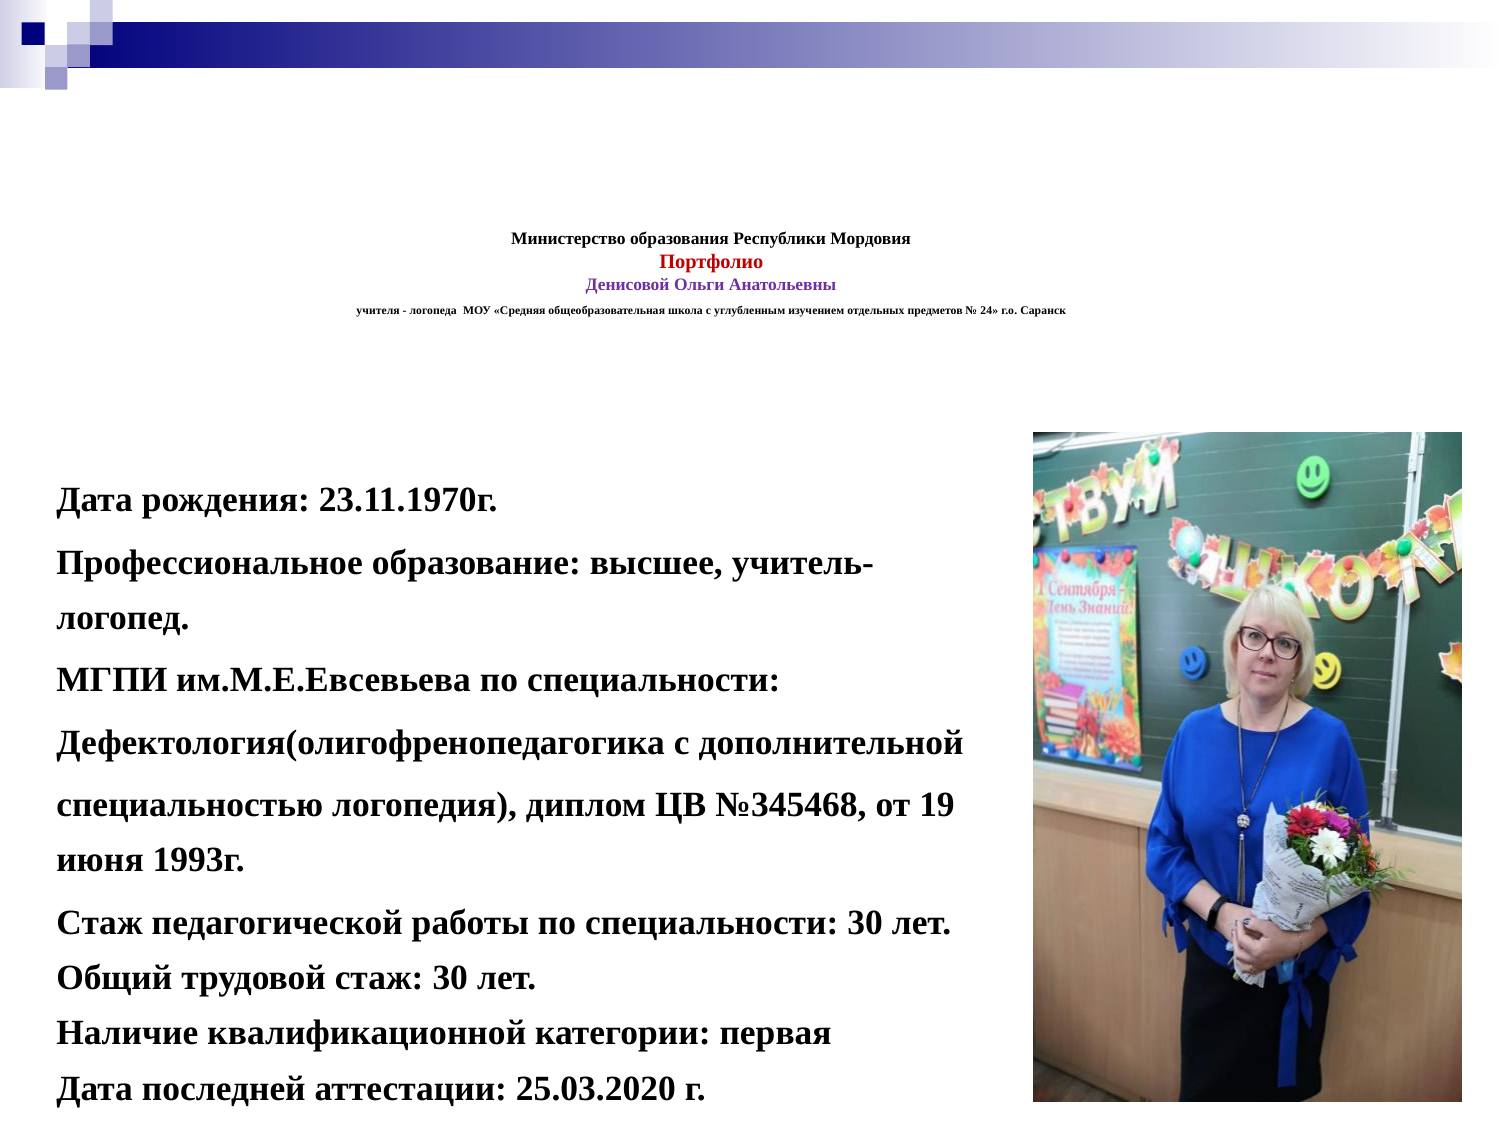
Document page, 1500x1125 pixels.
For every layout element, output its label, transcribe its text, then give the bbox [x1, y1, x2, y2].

title Министерство образования Республики Мордовия Портфолио Денисовой Ольги Анатольевны учителя - логопеда МОУ «Средняя общеобразовательная школа с углубленным изучением отдельных предметов № 24» г.о. Саранск [0, 196, 1423, 409]
subtitle Дата рождения: 23.11.1970г. Профессиональное образование: высшее, учитель-логопед. МГПИ им.М.Е.Евсевьева по специальности: Дефектология(олигофренопедагогика с дополнительной специальностью логопедия), диплом ЦВ №345468, от 19 июня 1993г. Стаж педагогической работы по специальности: 30 лет. Общий трудовой стаж: 30 лет. Наличие квалификационной категории: первая Дата последней аттестации: 25.03.2020 г. [41, 456, 1022, 1095]
picture [1033, 432, 1463, 1102]
